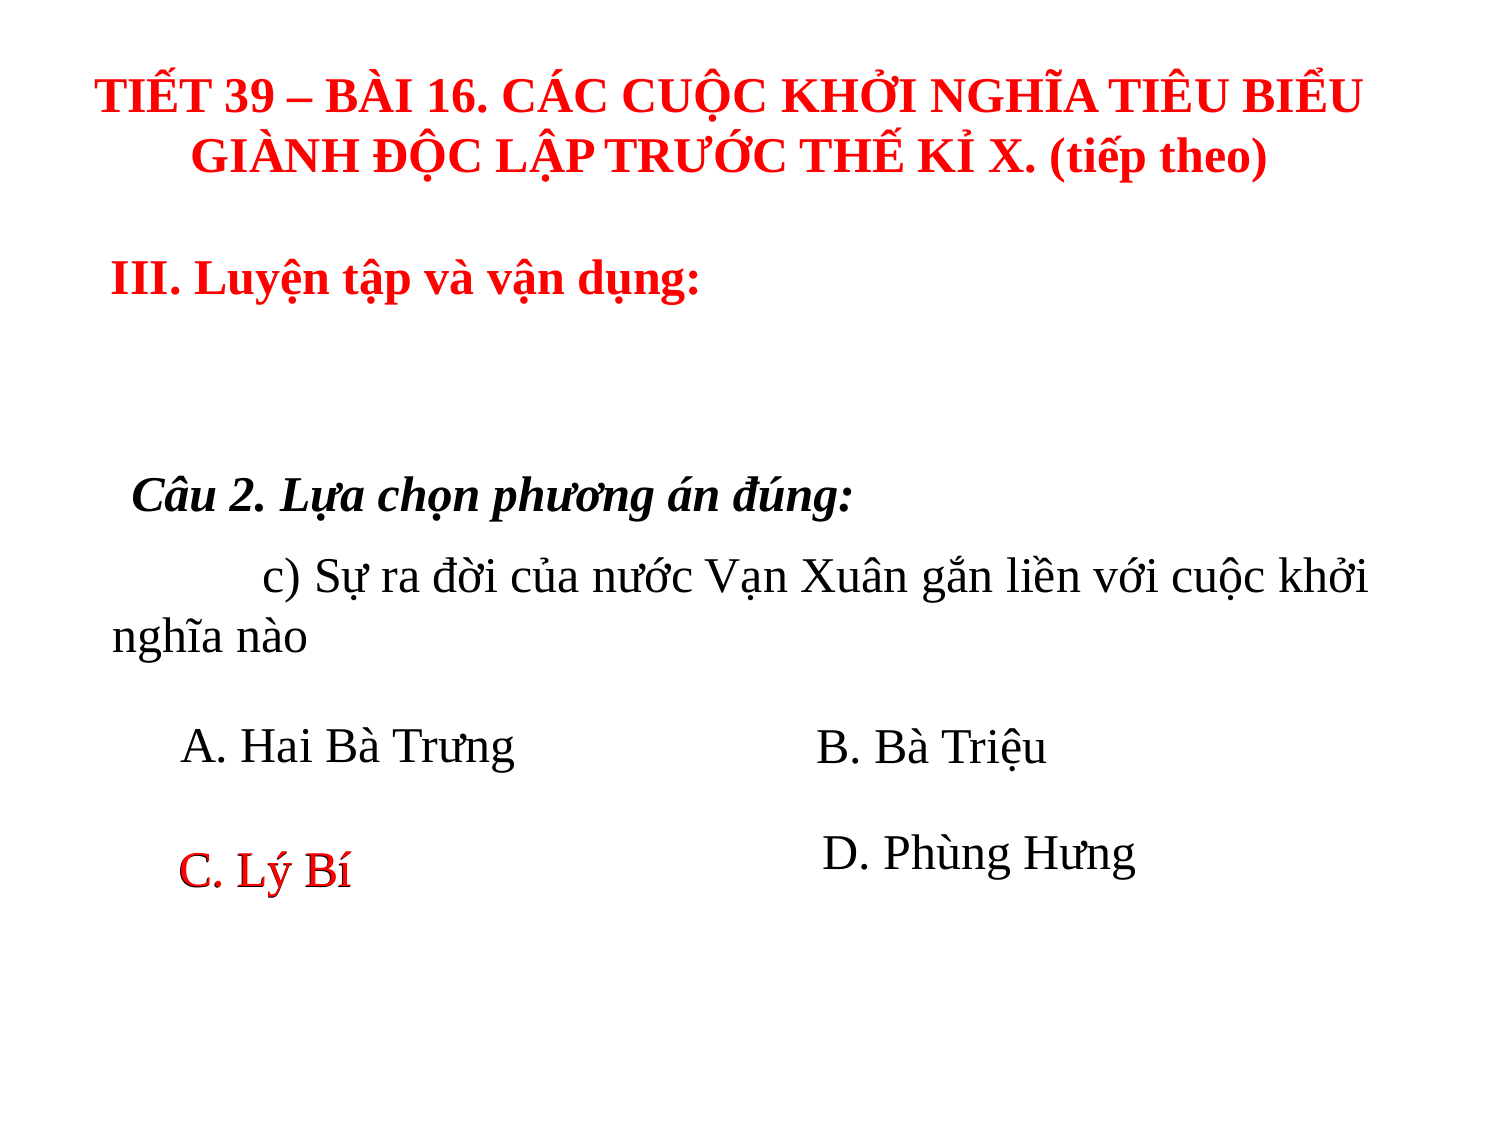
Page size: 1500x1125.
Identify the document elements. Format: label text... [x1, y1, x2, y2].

text_box C. Lý Bí [164, 829, 368, 905]
text_box Câu 2. Lựa chọn phương án đúng: [116, 453, 871, 529]
text_box B. Bà Triệu [801, 705, 1063, 781]
text_box A. Hai Bà Trưng [165, 705, 531, 780]
text_box c) Sự ra đời của nước Vạn Xuân gắn liền với cuộc khởi nghĩa nào [97, 535, 1438, 670]
text_box D. Phùng Hưng [807, 812, 1152, 888]
text_box III. Luyện tập và vận dụng: [96, 237, 730, 313]
text_box TIẾT 39 – BÀI 16. CÁC CUỘC KHỞI NGHĨA TIÊU BIỂU GIÀNH ĐỘC LẬP TRƯỚC THẾ KỈ X. (tiếp theo) [75, 55, 1385, 250]
